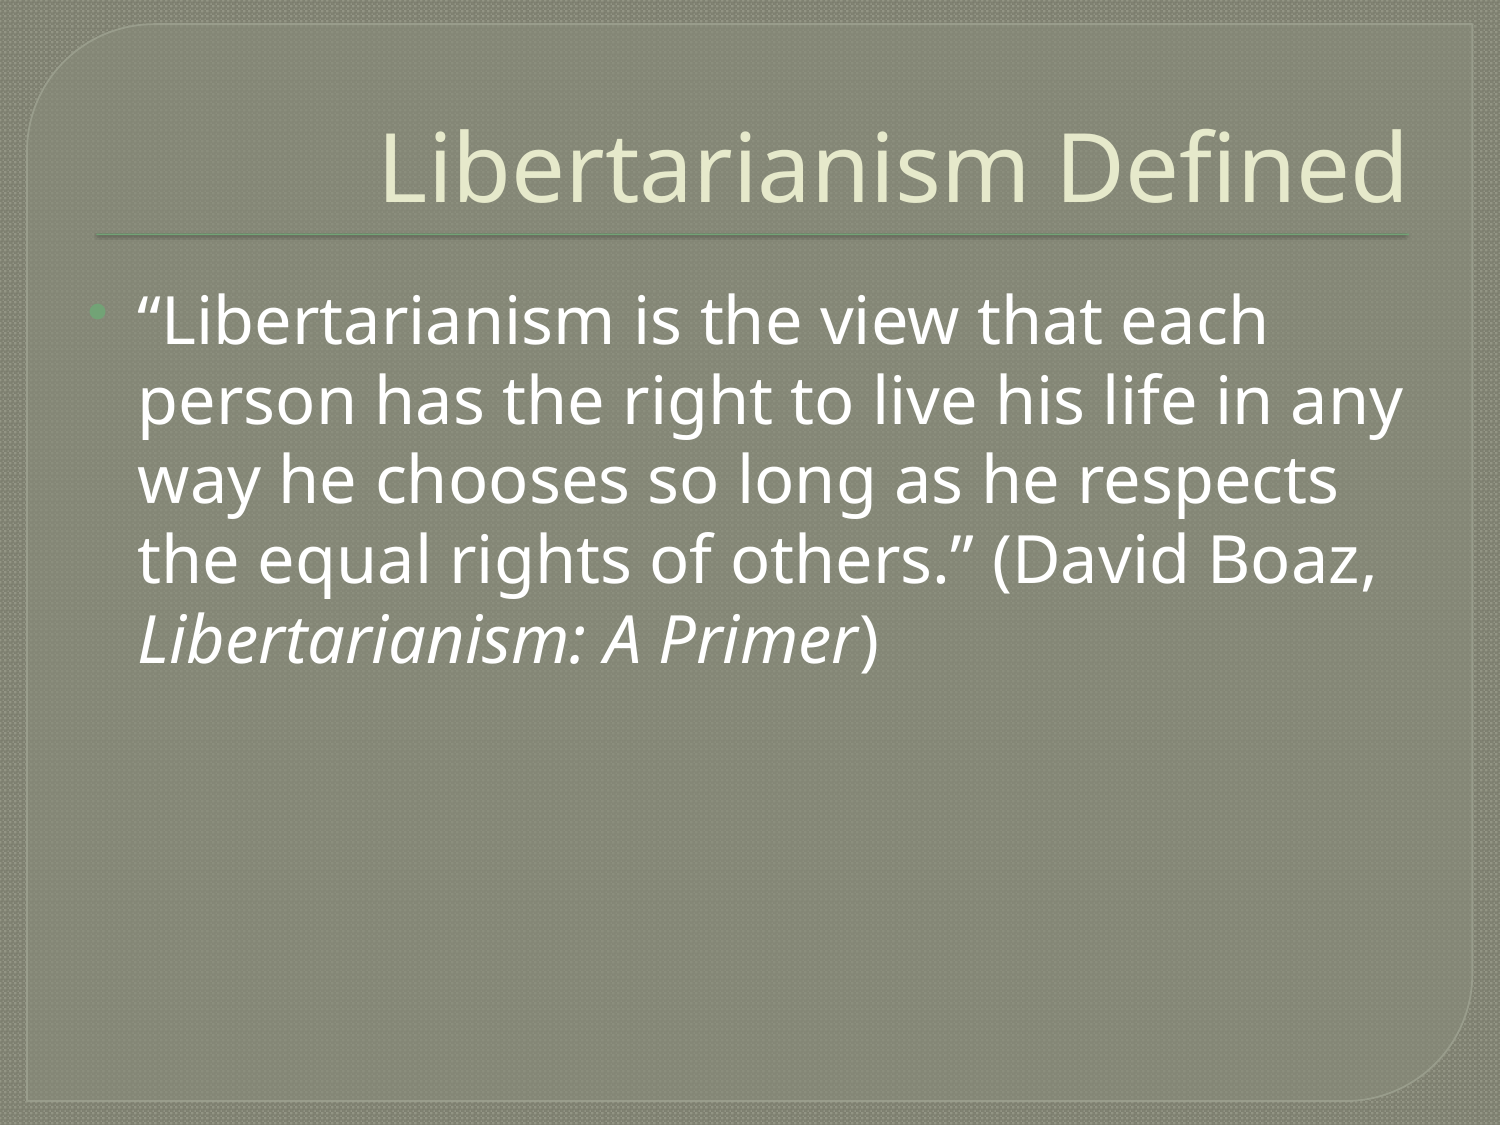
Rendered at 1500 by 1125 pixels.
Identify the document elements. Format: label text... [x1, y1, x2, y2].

list “Libertarianism is the view that each person has the right to live his life in any way he chooses so long as he respects the equal rights of others.” (David Boaz, Libertarianism: A Primer) [75, 270, 1425, 1013]
title Libertarianism Defined [75, 41, 1425, 230]
